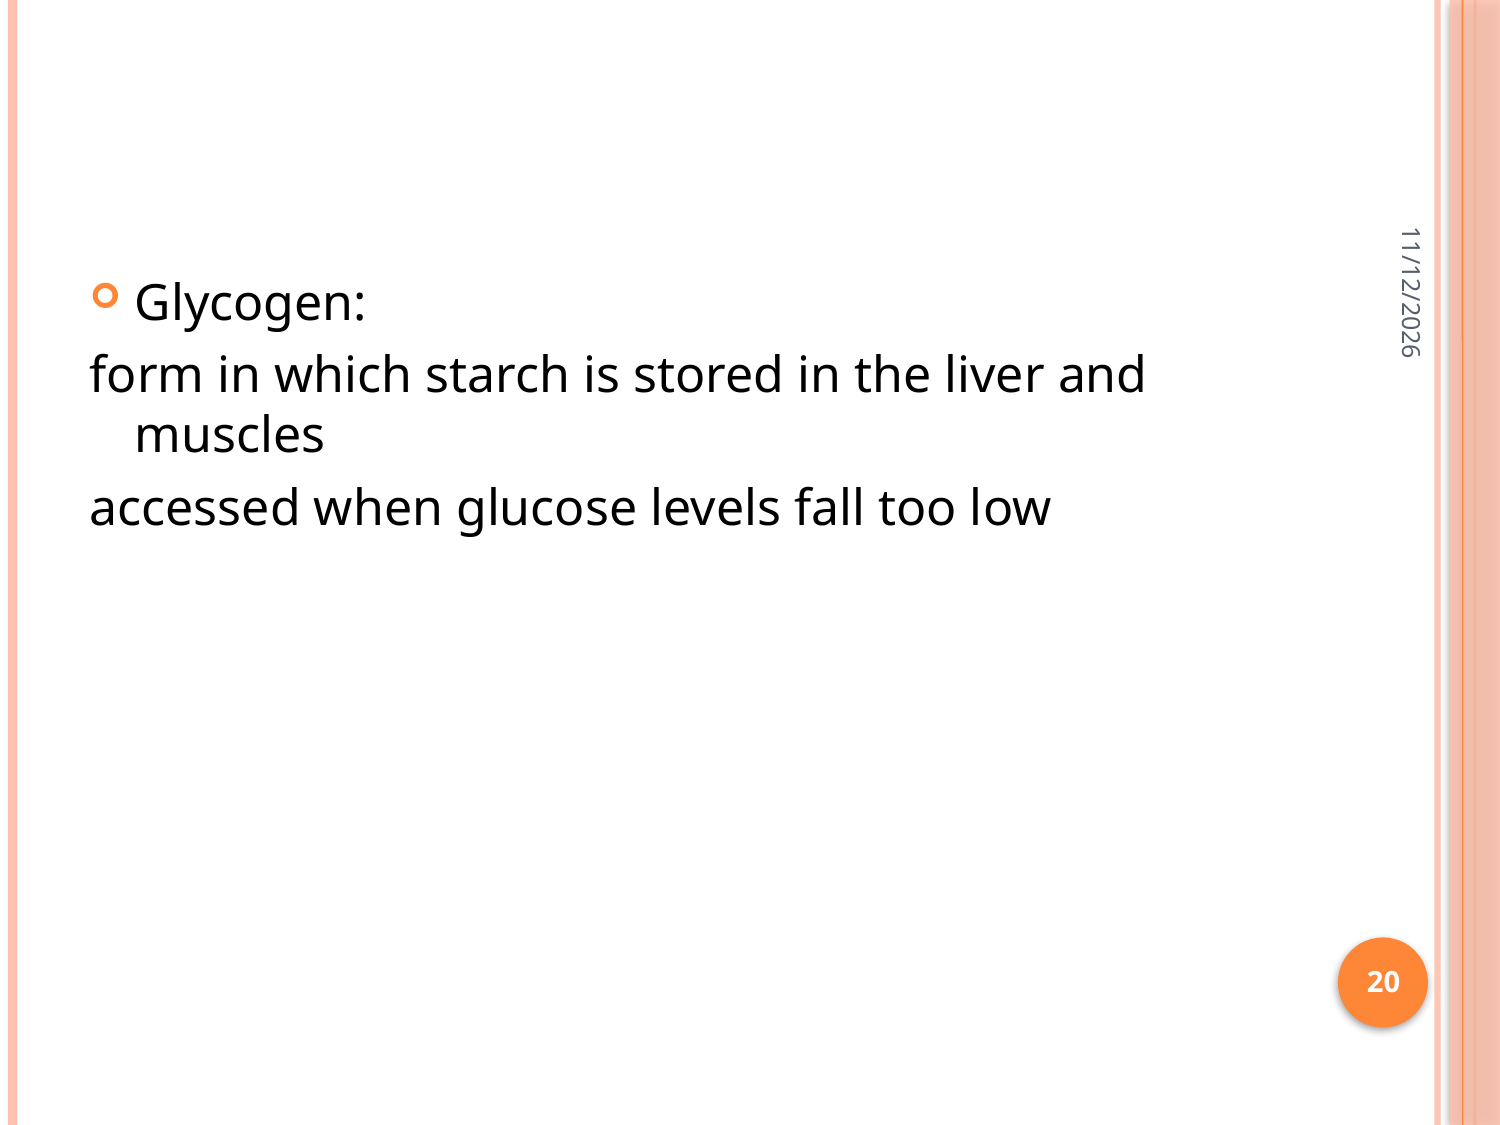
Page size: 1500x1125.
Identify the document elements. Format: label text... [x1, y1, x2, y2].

slide_number 20 [1333, 940, 1434, 1027]
list Glycogen: form in which starch is stored in the liver and muscles accessed when glucose levels fall too low [75, 262, 1300, 1062]
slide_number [1378, 43, 1442, 374]
